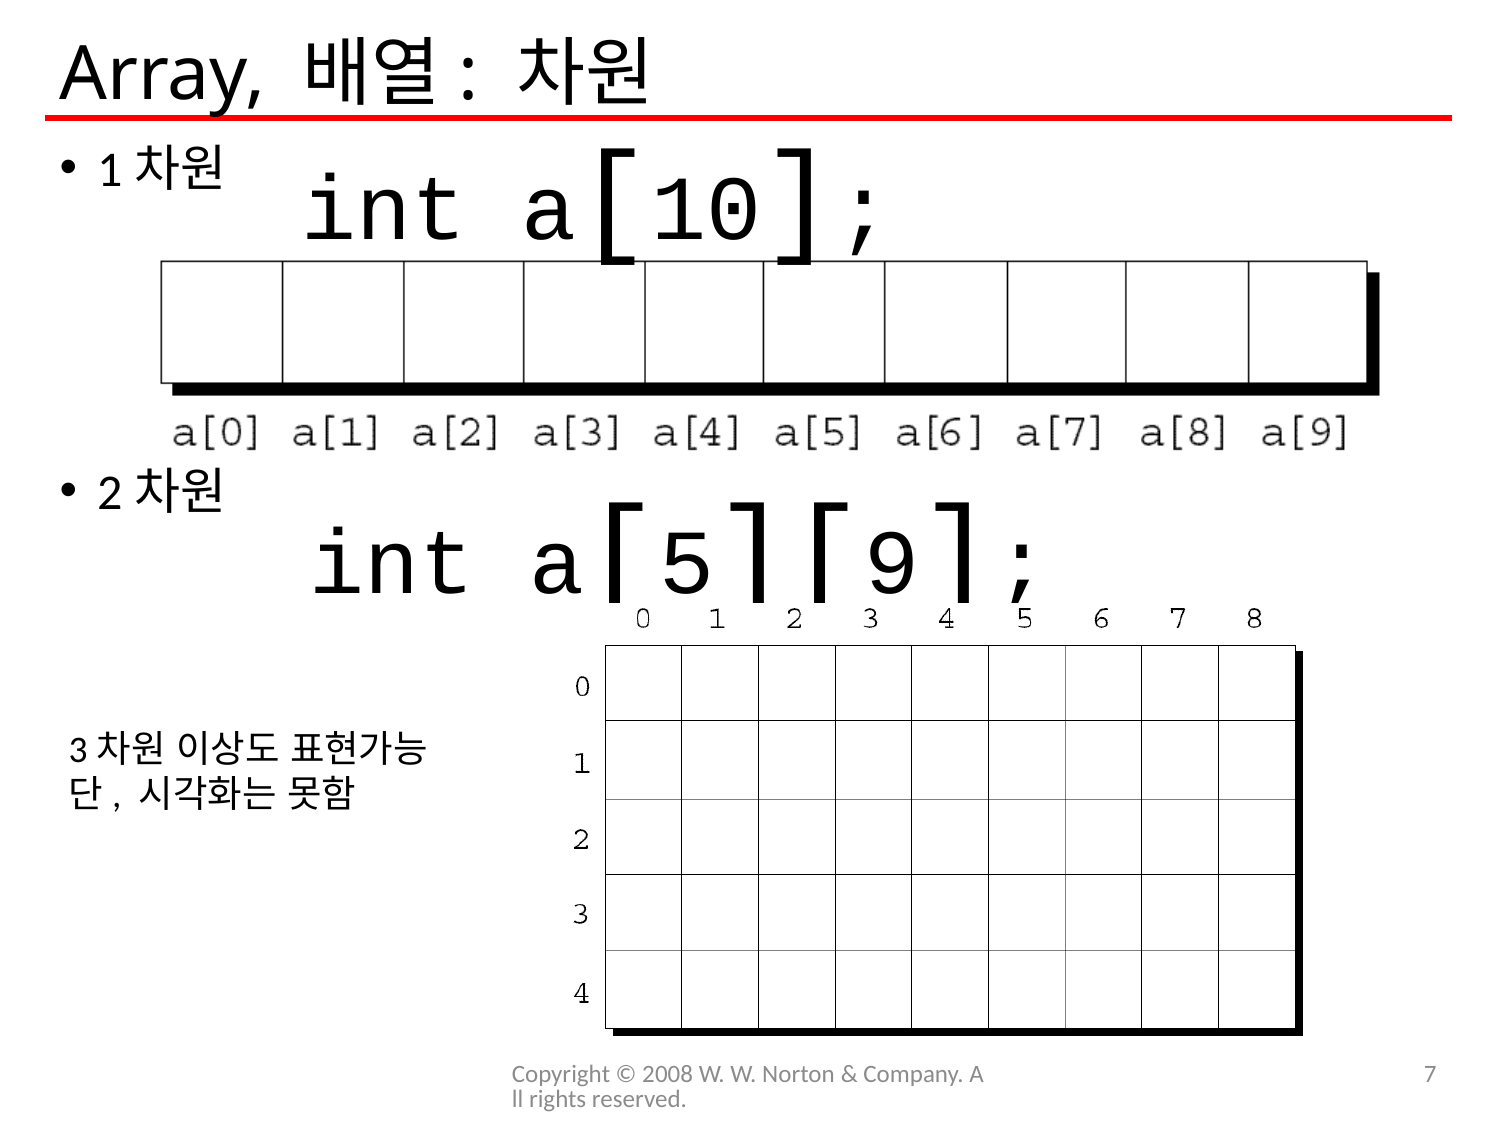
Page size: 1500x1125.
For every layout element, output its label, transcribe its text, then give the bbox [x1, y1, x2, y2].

footer Copyright © 2008 W. W. Norton & Company. All rights reserved. [496, 1042, 1004, 1103]
title Array, 배열: 차원 [44, 41, 1452, 109]
text_box int a[10]; [286, 107, 907, 252]
text_box 3차원 이상도 표현가능 단, 시각화는 못함 [53, 717, 444, 822]
slide_number 7 [1059, 1042, 1452, 1103]
list 1차원 2차원 [44, 128, 1452, 1016]
picture [152, 252, 1387, 459]
text_box int a[5][9]; [294, 460, 1065, 626]
picture [568, 603, 1308, 1043]
